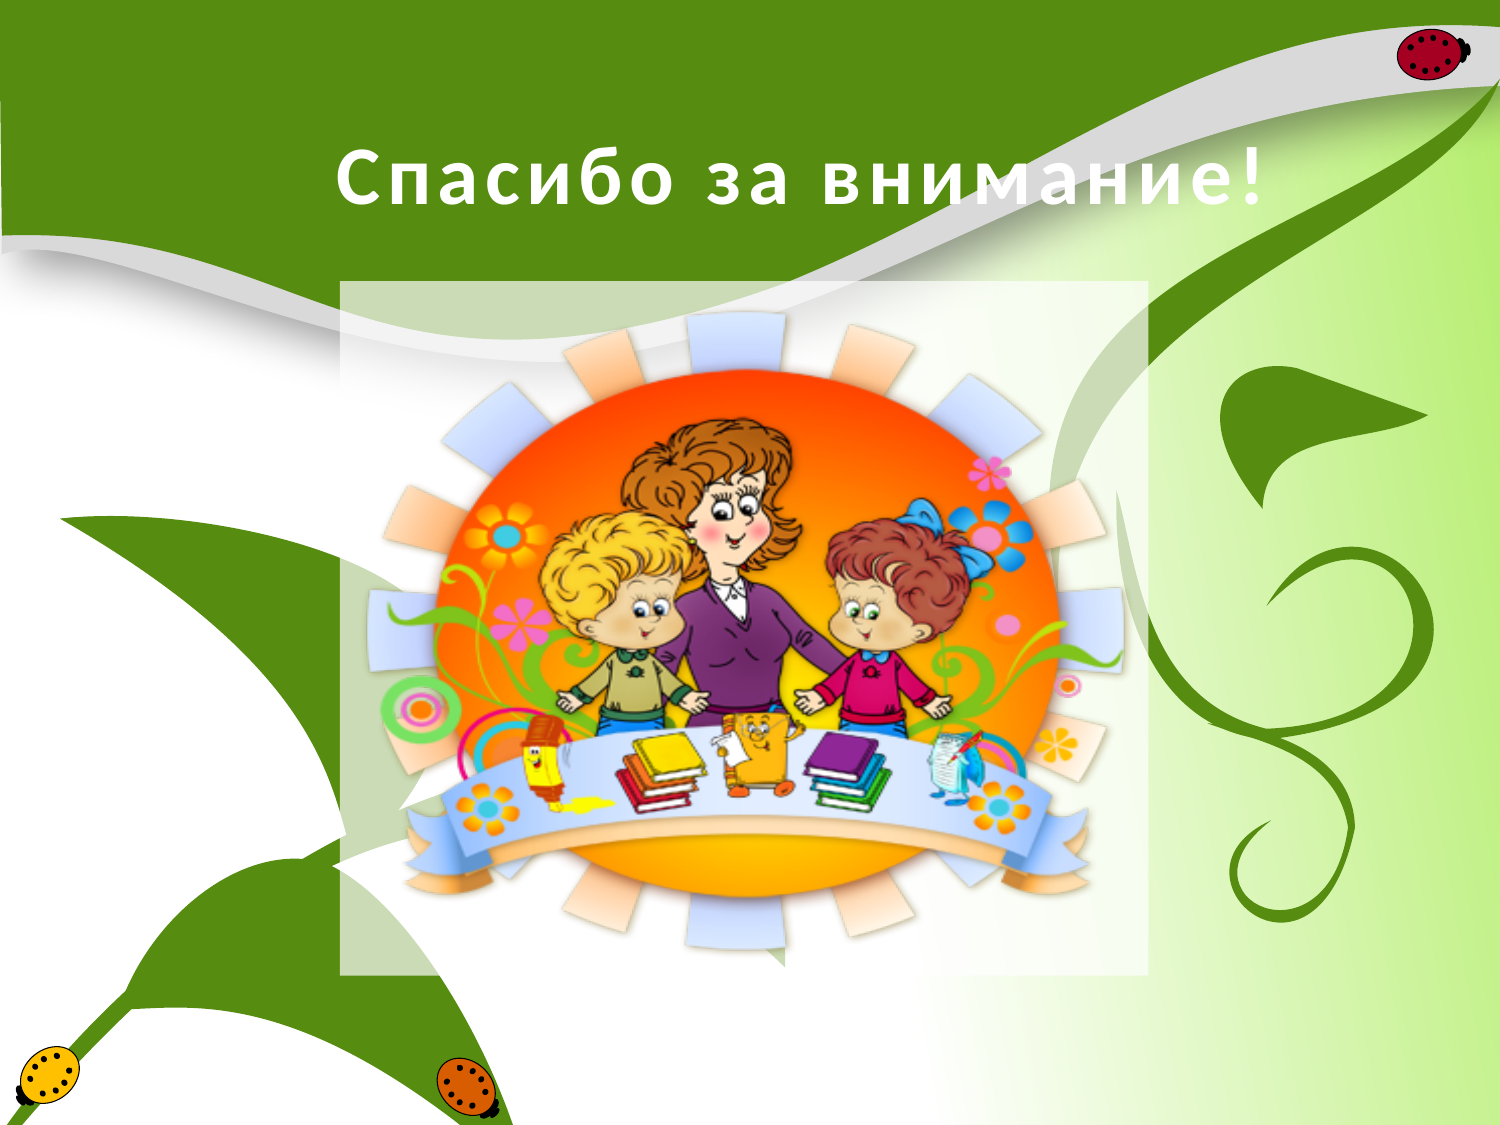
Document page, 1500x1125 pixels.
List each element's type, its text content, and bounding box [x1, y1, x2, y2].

title Спасибо за внимание! [304, 70, 1299, 272]
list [339, 280, 1149, 976]
